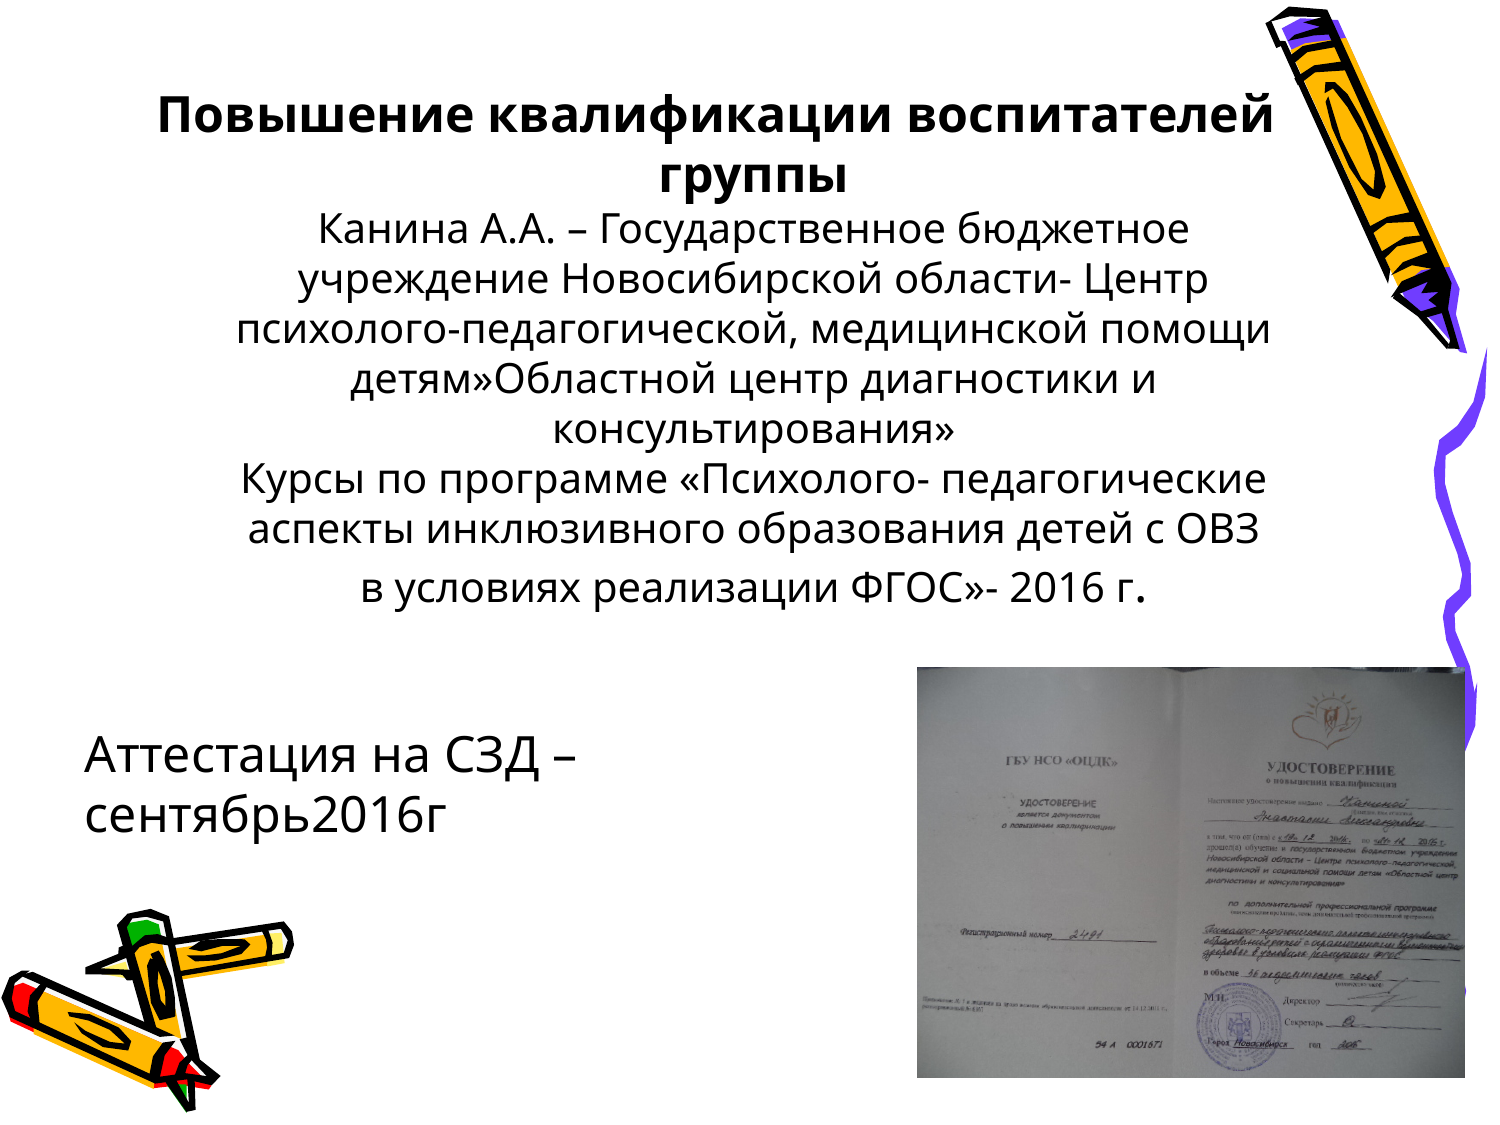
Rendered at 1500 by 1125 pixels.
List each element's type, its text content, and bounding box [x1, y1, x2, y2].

title Повышение квалификации воспитателей группы Канина А.А. – Государственное бюджетное учреждение Новосибирской области- Центр психолого-педагогической, медицинской помощи детям»Областной центр диагностики и консультирования» Курсы по программе «Психолого- педагогические аспекты инклюзивного образования детей с ОВЗ в условиях реализации ФГОС»- 2016 г. [140, 316, 1293, 680]
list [917, 667, 1465, 1079]
text_box Аттестация на СЗД –сентябрь2016г [70, 714, 797, 850]
